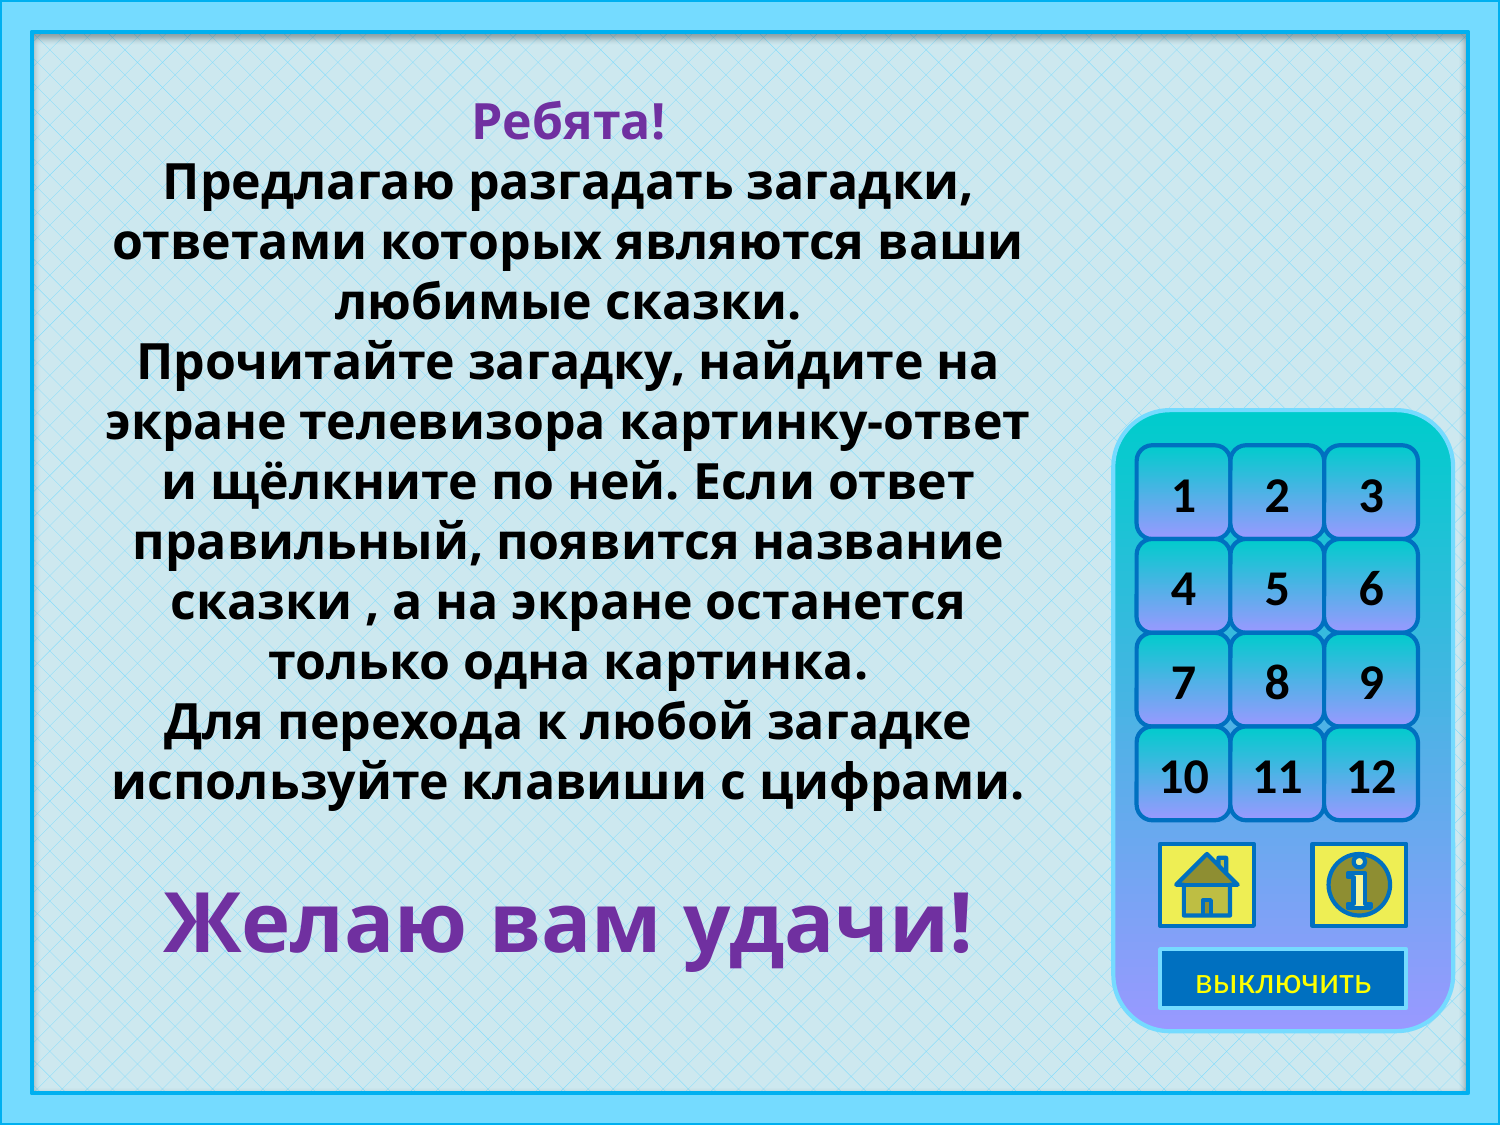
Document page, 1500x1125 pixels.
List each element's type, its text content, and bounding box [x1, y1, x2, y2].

text_box [1356, 875, 1363, 906]
text_box выключить [1158, 947, 1408, 1010]
text_box Ребята! Предлагаю разгадать загадки, ответами которых являются ваши любимые сказки. Прочитайте загадку, найдите на экране телевизора картинку-ответ и щёлкните по ней. Если ответ правильный, появится название сказки , а на экране останется только одна картинка. Для перехода к любой загадке используйте клавиши с цифрами. Желаю вам удачи! [70, 82, 1067, 977]
text_box 6 [1322, 536, 1421, 633]
text_box [1158, 842, 1256, 928]
text_box 9 [1322, 630, 1421, 726]
text_box выключить [38, 43, 1461, 1090]
text_box 5 [1228, 536, 1324, 633]
text_box 11 [1228, 724, 1324, 823]
text_box 1 [1134, 443, 1230, 539]
text_box 8 [1228, 630, 1324, 726]
text_box [1310, 842, 1408, 928]
text_box 12 [1322, 724, 1421, 823]
text_box 2 [1228, 443, 1324, 539]
text_box 4 [1134, 536, 1230, 633]
text_box 3 [1322, 443, 1421, 539]
text_box [1111, 408, 1456, 1034]
text_box 7 [1134, 630, 1230, 727]
text_box 10 [1134, 724, 1230, 823]
